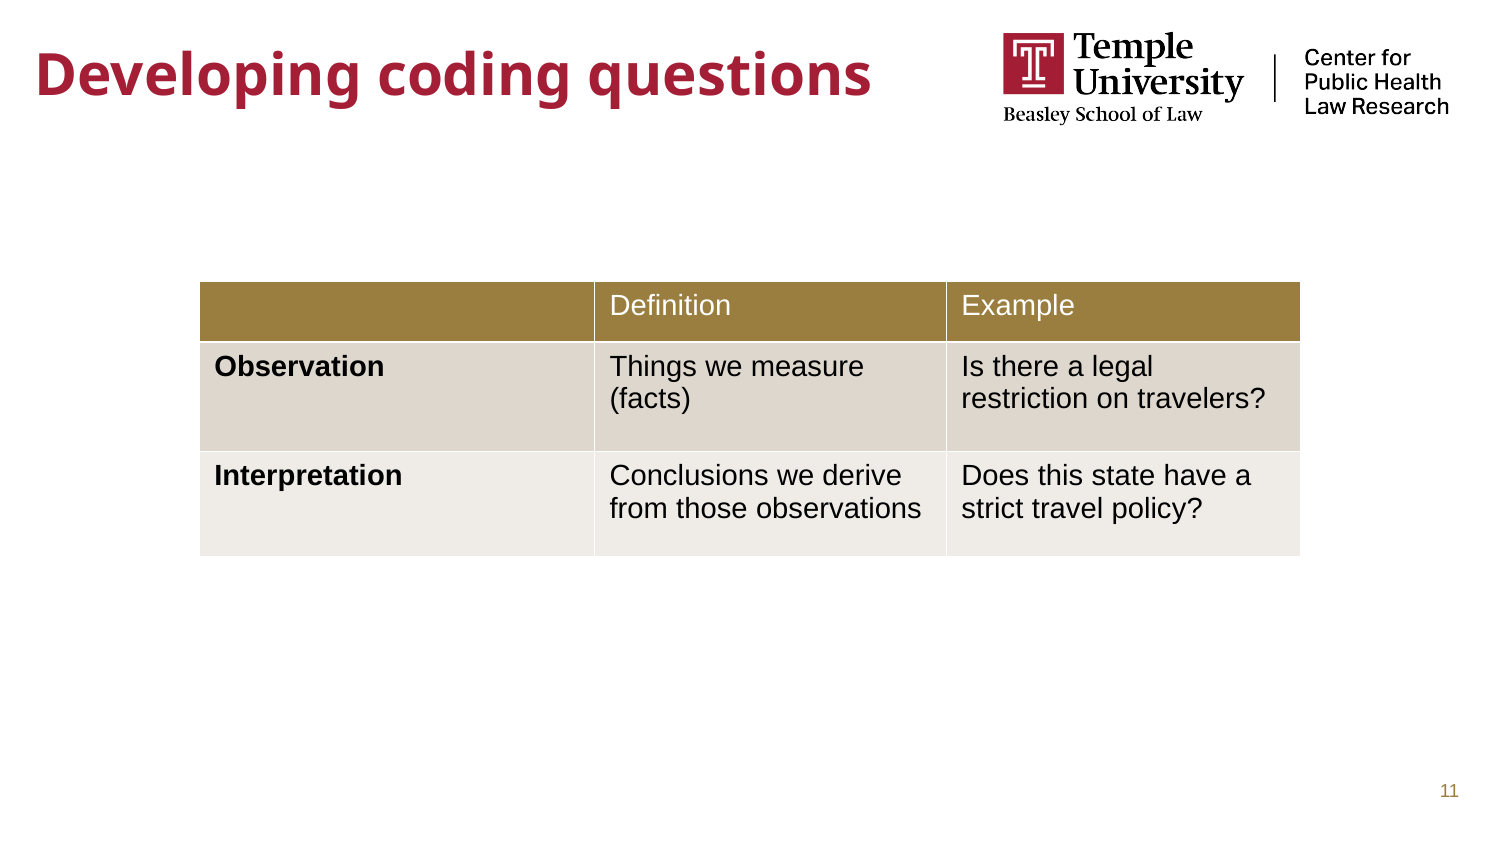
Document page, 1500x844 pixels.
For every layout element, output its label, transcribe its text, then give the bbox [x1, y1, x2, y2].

table_cell Does this state have a strict travel policy? [947, 452, 1300, 556]
table_cell Observation [200, 343, 594, 451]
table_header Example [947, 282, 1300, 341]
picture [999, 14, 1500, 160]
table_cell Is there a legal restriction on travelers? [947, 343, 1300, 451]
table_cell Conclusions we derive from those observations [595, 452, 946, 556]
table_cell Things we measure (facts) [595, 343, 946, 451]
table_header Definition [595, 282, 946, 341]
table_header [200, 282, 594, 341]
title Developing coding questions [19, 21, 1394, 116]
table_cell Interpretation [200, 452, 594, 556]
